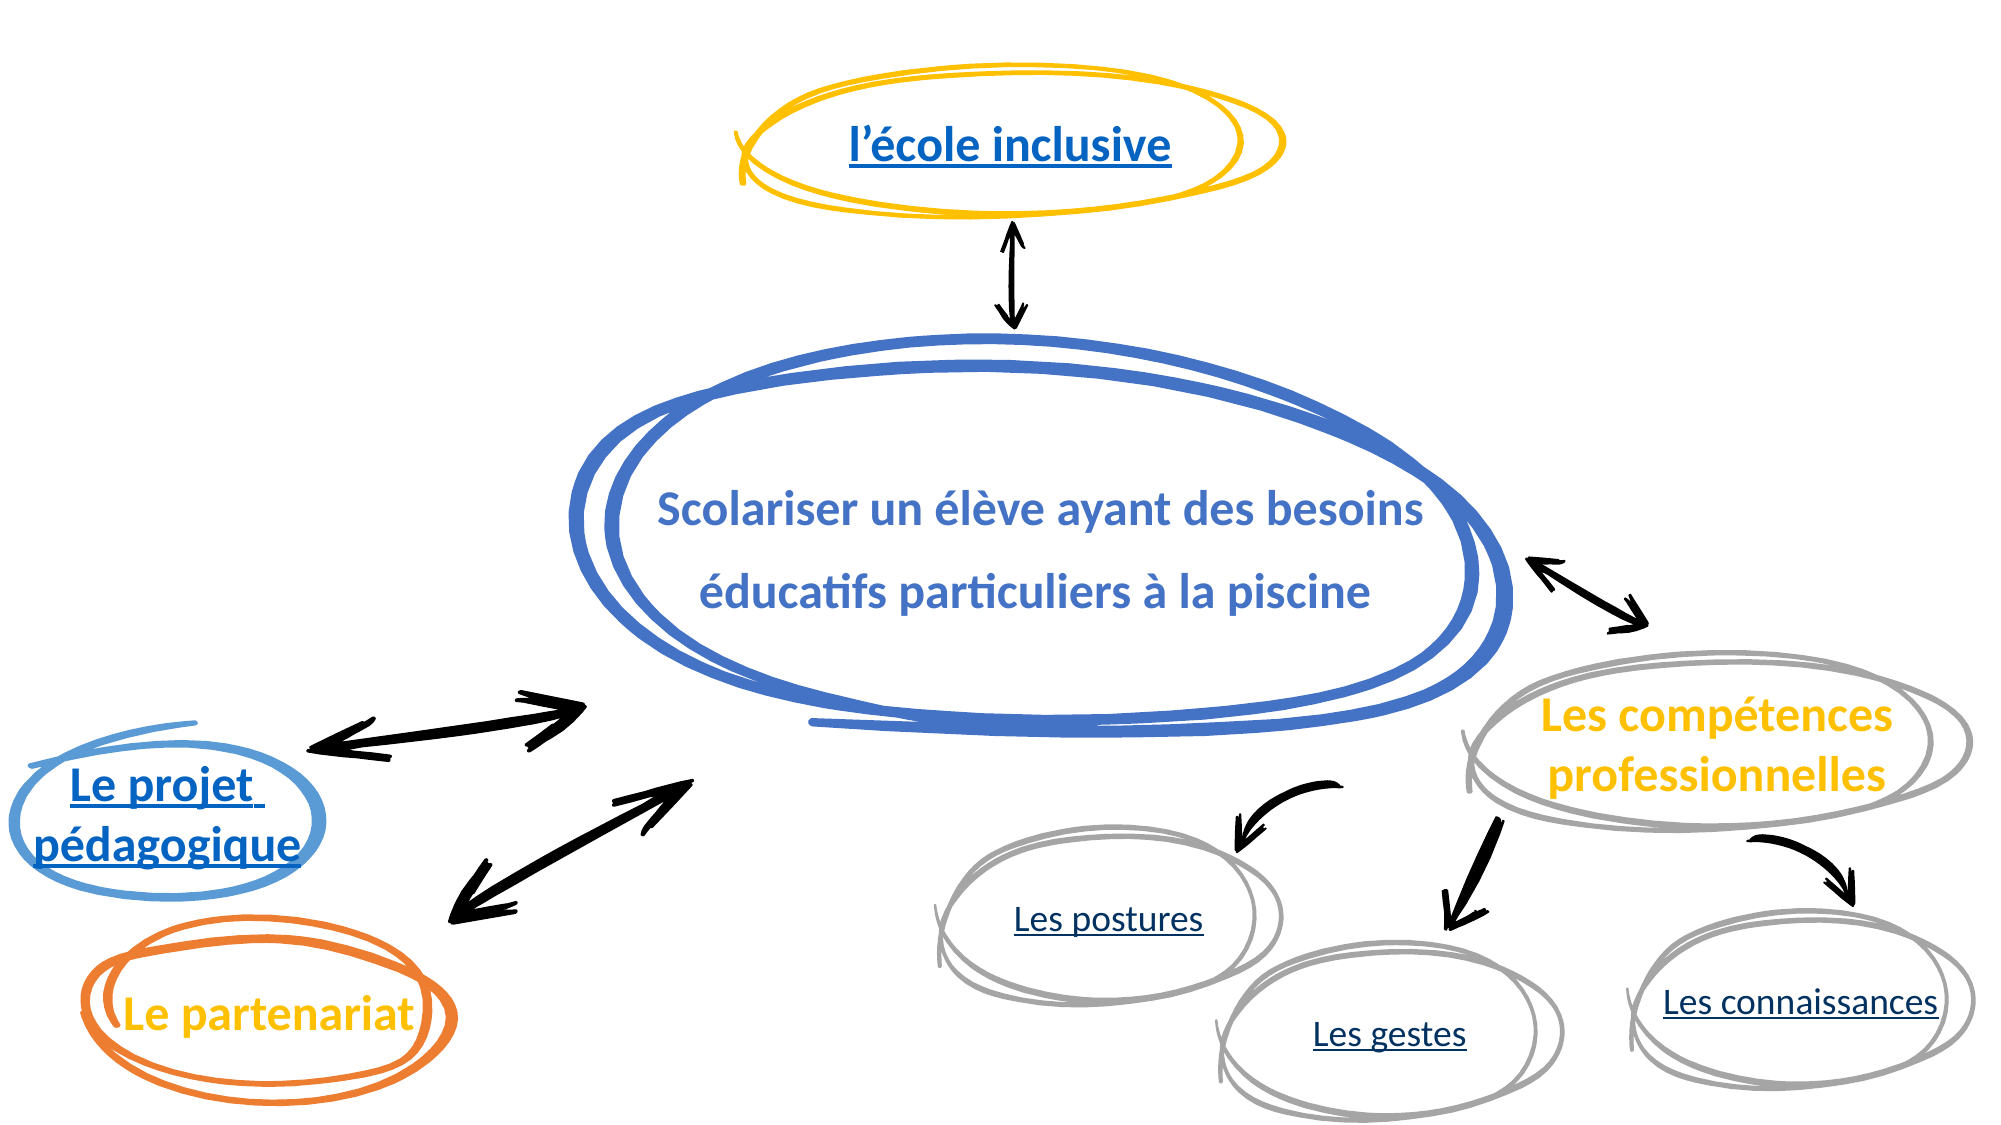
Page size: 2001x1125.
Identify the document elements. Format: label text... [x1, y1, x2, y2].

text_box Les gestes [1215, 939, 1565, 1123]
text_box [1746, 834, 1856, 908]
text_box l’école inclusive [733, 62, 1287, 220]
text_box Les postures [933, 824, 1284, 1008]
text_box [1234, 780, 1344, 854]
text_box [994, 220, 1029, 330]
text_box Le partenariat [80, 914, 459, 1107]
text_box Scolariser un élève ayant des besoins éducatifs particuliers à la piscine [568, 333, 1513, 738]
text_box [447, 778, 695, 925]
text_box [1441, 816, 1505, 931]
text_box Le projet pédagogique [8, 720, 327, 902]
text_box Les connaissances [1626, 908, 1976, 1092]
text_box [306, 690, 587, 763]
text_box Les compétences professionnelles [1461, 650, 1974, 834]
text_box [1525, 556, 1649, 635]
